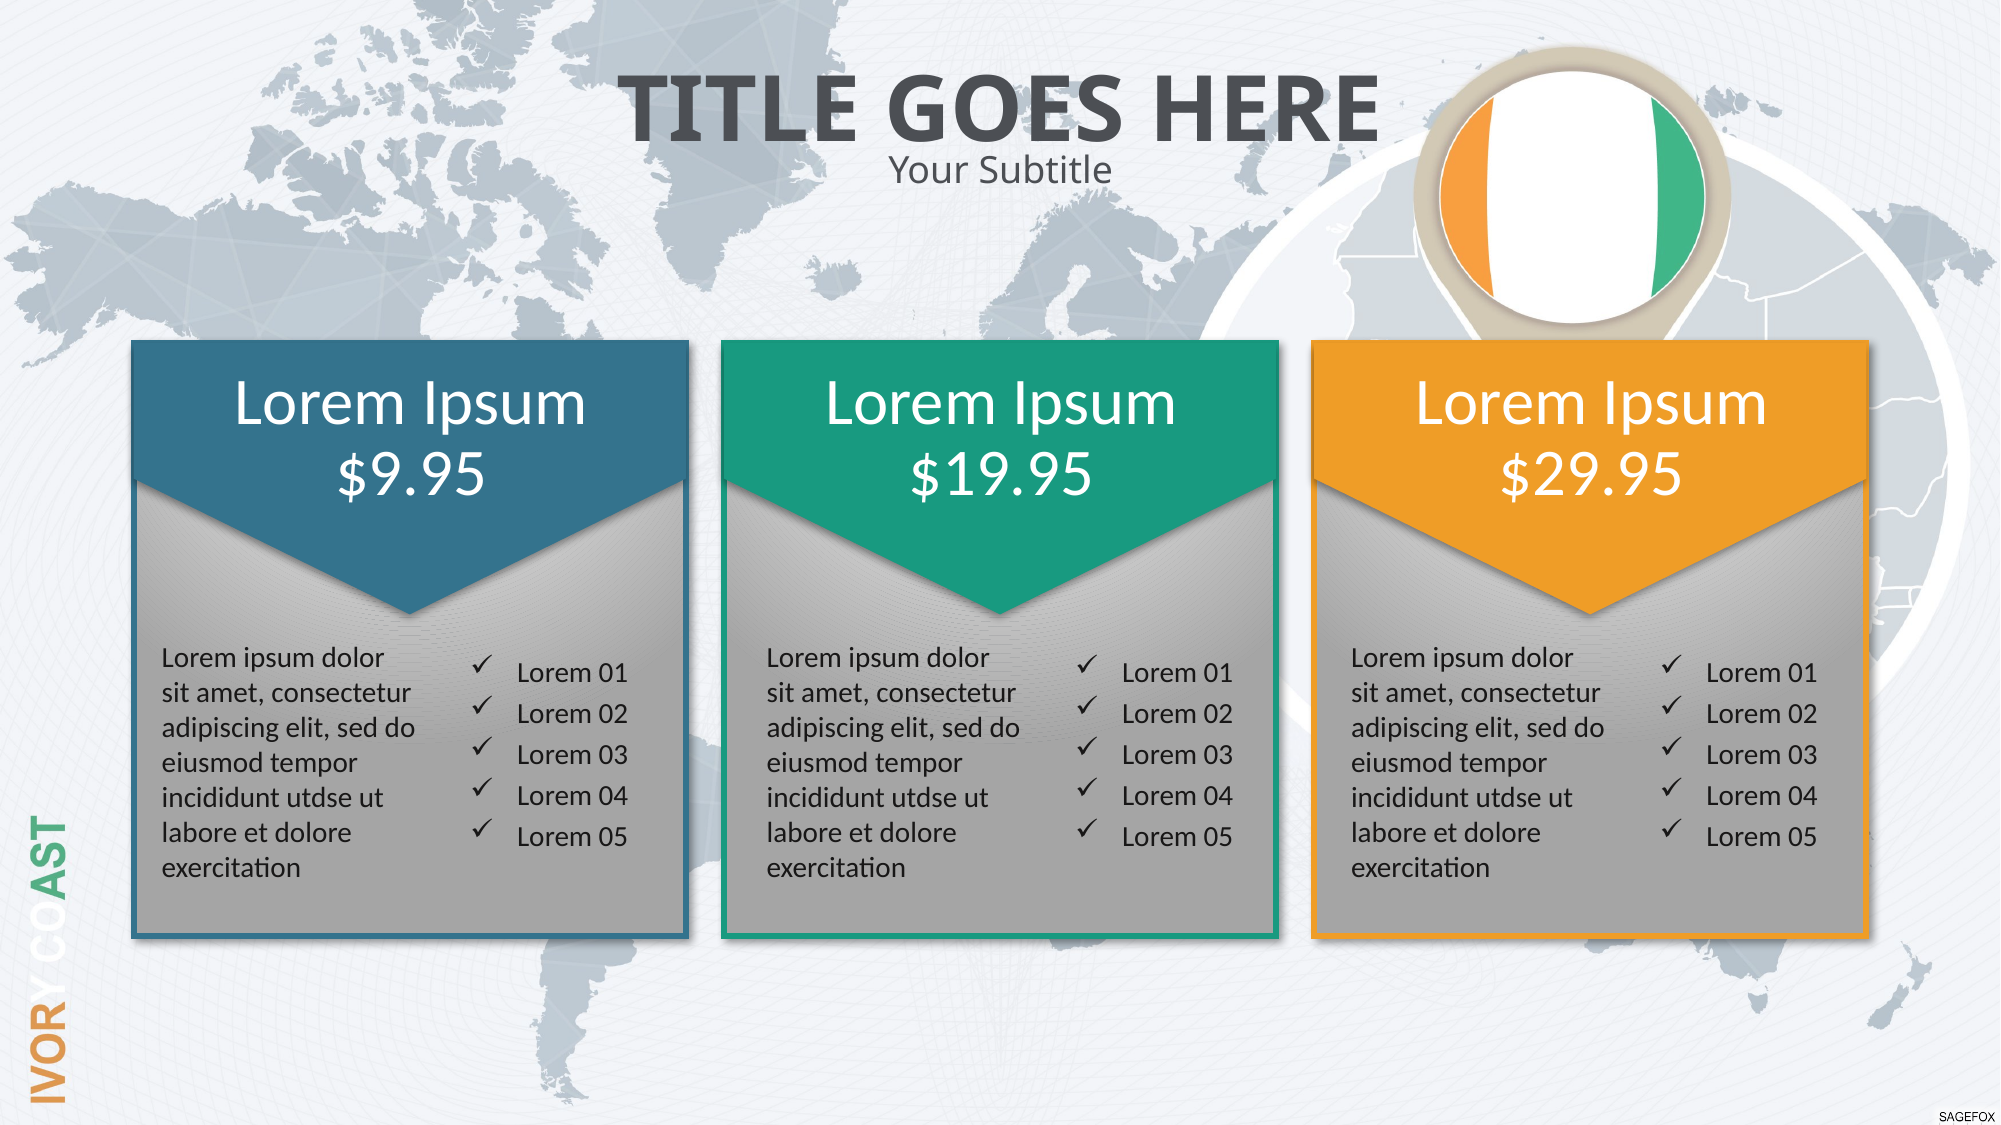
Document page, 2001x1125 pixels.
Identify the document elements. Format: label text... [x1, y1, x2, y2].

text_box Lorem 01 Lorem 02 Lorem 03 Lorem 04 Lorem 05 [1563, 648, 1828, 857]
text_box Lorem 01 Lorem 02 Lorem 03 Lorem 04 Lorem 05 [979, 648, 1244, 857]
picture [1936, 1111, 1997, 1125]
text_box [133, 615, 686, 936]
text_box Lorem ipsum dolor sit amet, consectetur adipiscing elit, sed do eiusmod tempor incididunt utdse ut labore et dolore exercitation [756, 633, 1032, 889]
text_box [548, 42, 1452, 199]
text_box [723, 342, 1277, 615]
text_box Lorem 01 Lorem 02 Lorem 03 Lorem 04 Lorem 05 [374, 648, 639, 857]
text_box 3 [0, 0, 2000, 1125]
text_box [133, 342, 686, 615]
text_box Lorem ipsum dolor sit amet, consectetur adipiscing elit, sed do eiusmod tempor incididunt utdse ut labore et dolore exercitation [151, 633, 427, 889]
text_box [723, 615, 1277, 936]
text_box Lorem ipsum dolor sit amet, consectetur adipiscing elit, sed do eiusmod tempor incididunt utdse ut labore et dolore exercitation [1341, 633, 1617, 889]
text_box [1314, 615, 1867, 936]
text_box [1314, 342, 1867, 615]
